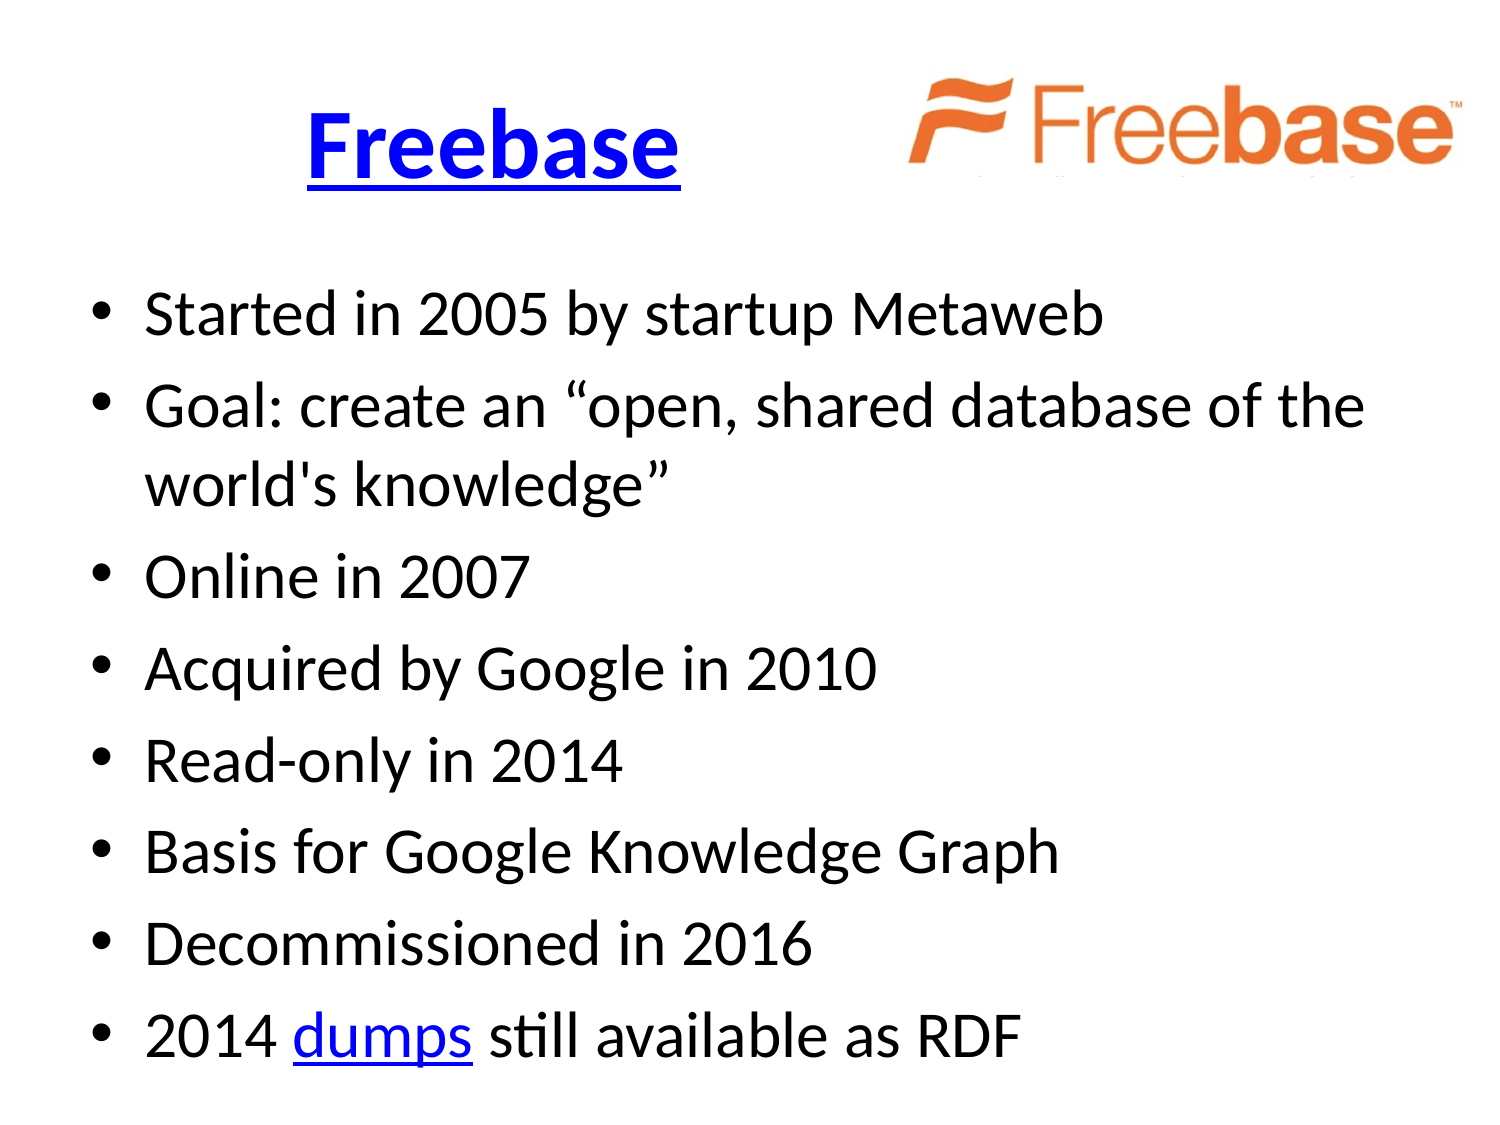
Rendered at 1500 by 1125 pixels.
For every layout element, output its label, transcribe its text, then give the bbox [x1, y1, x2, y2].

list Started in 2005 by startup Metaweb Goal: create an “open, shared database of the world's knowledge” Online in 2007 Acquired by Google in 2010 Read-only in 2014 Basis for Google Knowledge Graph Decommissioned in 2016 2014 dumps still available as RDF [75, 262, 1425, 1080]
title Freebase [75, 45, 913, 233]
picture [882, 62, 1500, 178]
